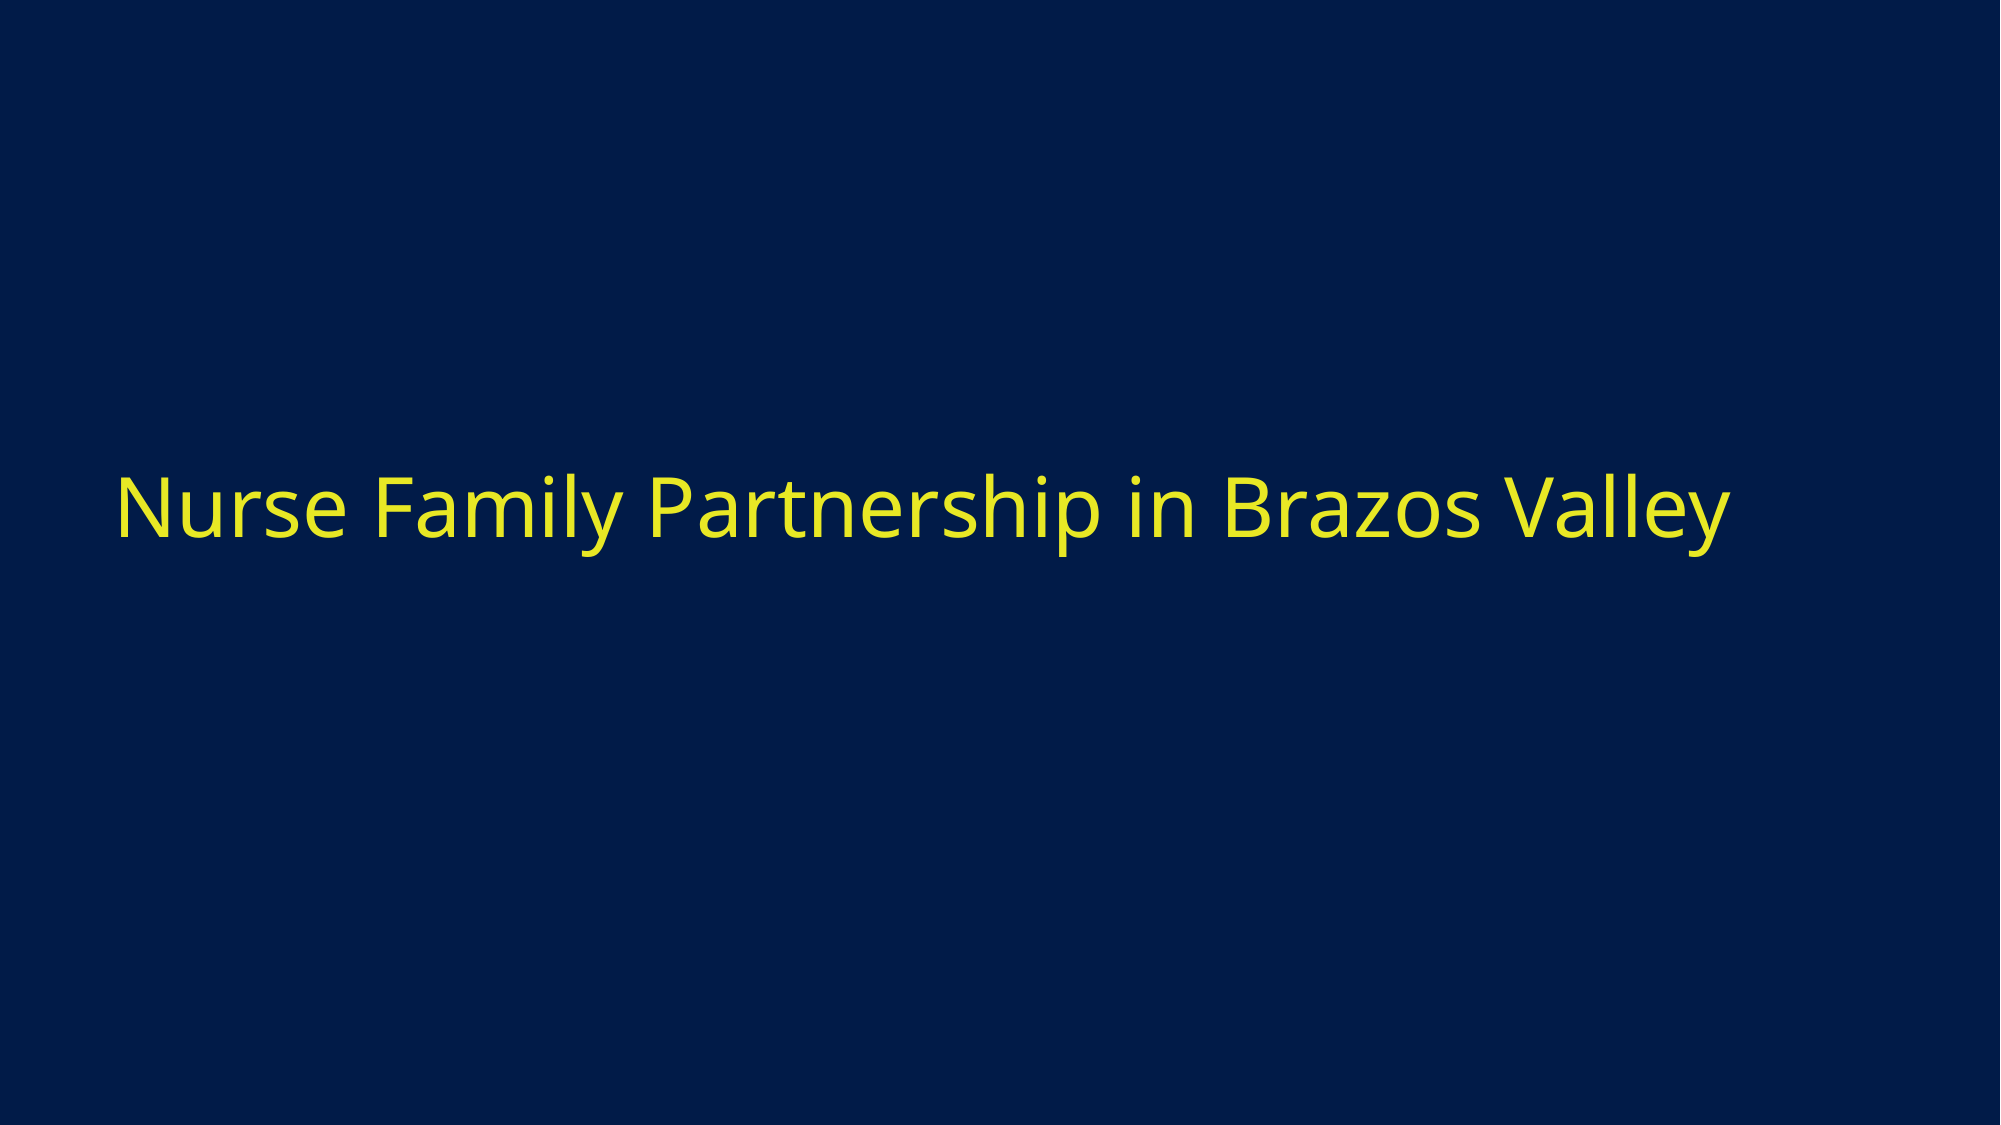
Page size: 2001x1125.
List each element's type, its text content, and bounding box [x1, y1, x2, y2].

text_box Nurse Family Partnership in Brazos Valley [98, 446, 2000, 562]
